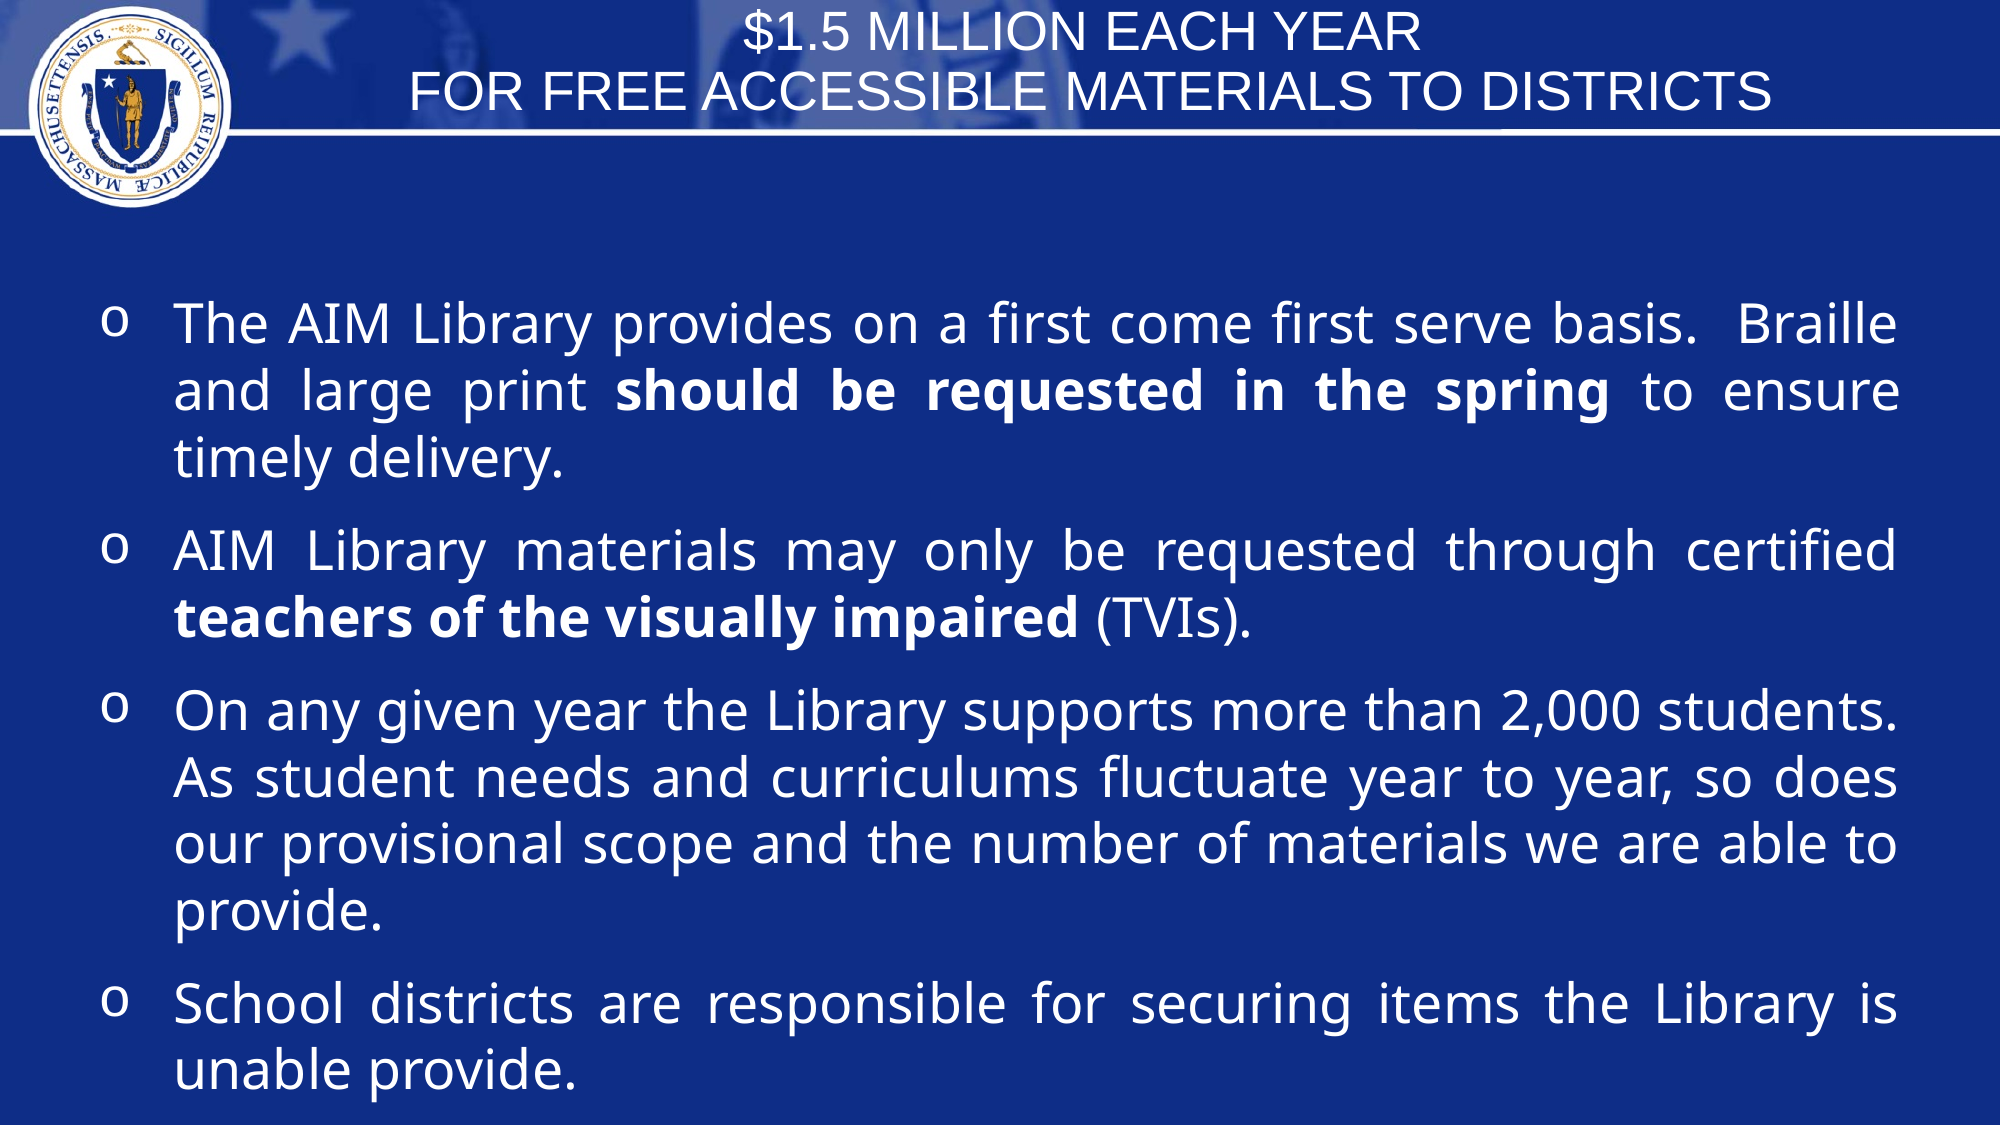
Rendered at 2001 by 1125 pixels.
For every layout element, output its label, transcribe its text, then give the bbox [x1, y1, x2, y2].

picture [0, 0, 2000, 1125]
title $1.5 MILLION EACH YEAR FOR FREE ACCESSIBLE MATERIALS TO DISTRICTS [218, 0, 1966, 125]
text_box The AIM Library provides on a first come first serve basis. Braille and large print should be requested in the spring to ensure timely delivery. AIM Library materials may only be requested through certified teachers of the visually impaired (TVIs). On any given year the Library supports more than 2,000 students. As student needs and curriculums fluctuate year to year, so does our provisional scope and the number of materials we are able to provide. School districts are responsible for securing items the Library is unable provide. [83, 281, 1917, 1109]
